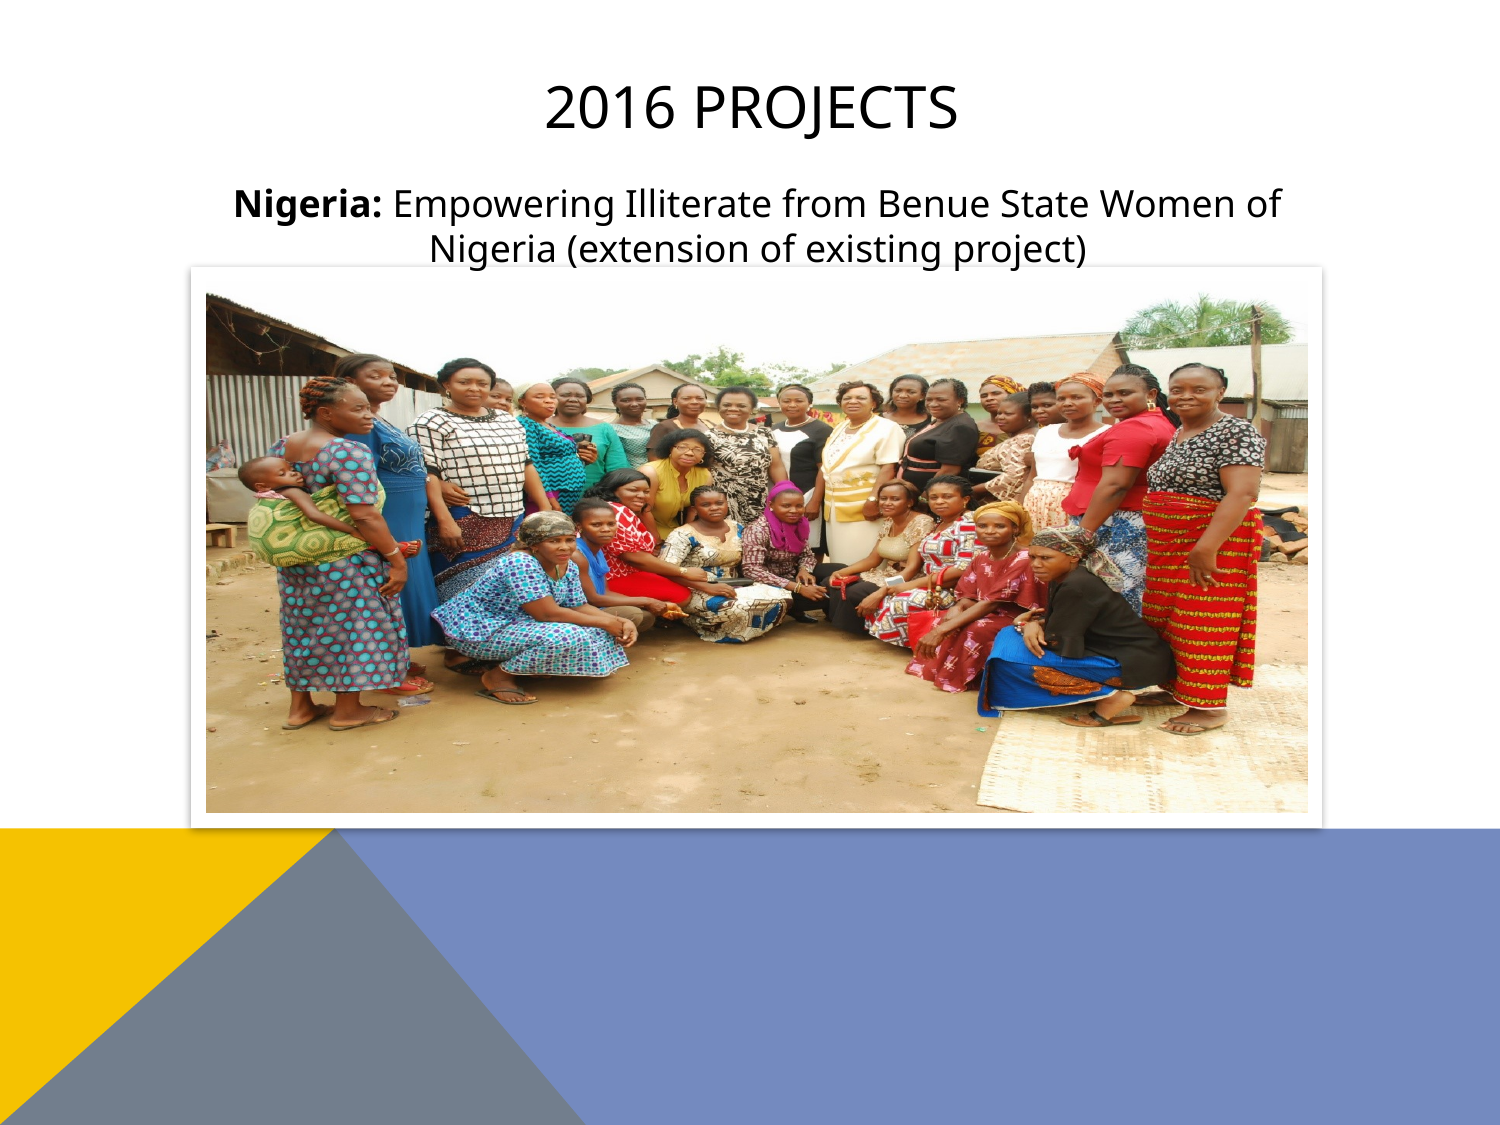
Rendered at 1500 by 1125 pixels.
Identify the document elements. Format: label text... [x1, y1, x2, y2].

picture [205, 281, 1308, 814]
title 2016 Projects [135, 60, 1369, 150]
text_box Nigeria: Empowering Illiterate from Benue State Women of Nigeria (extension of existing project) [206, 172, 1309, 278]
